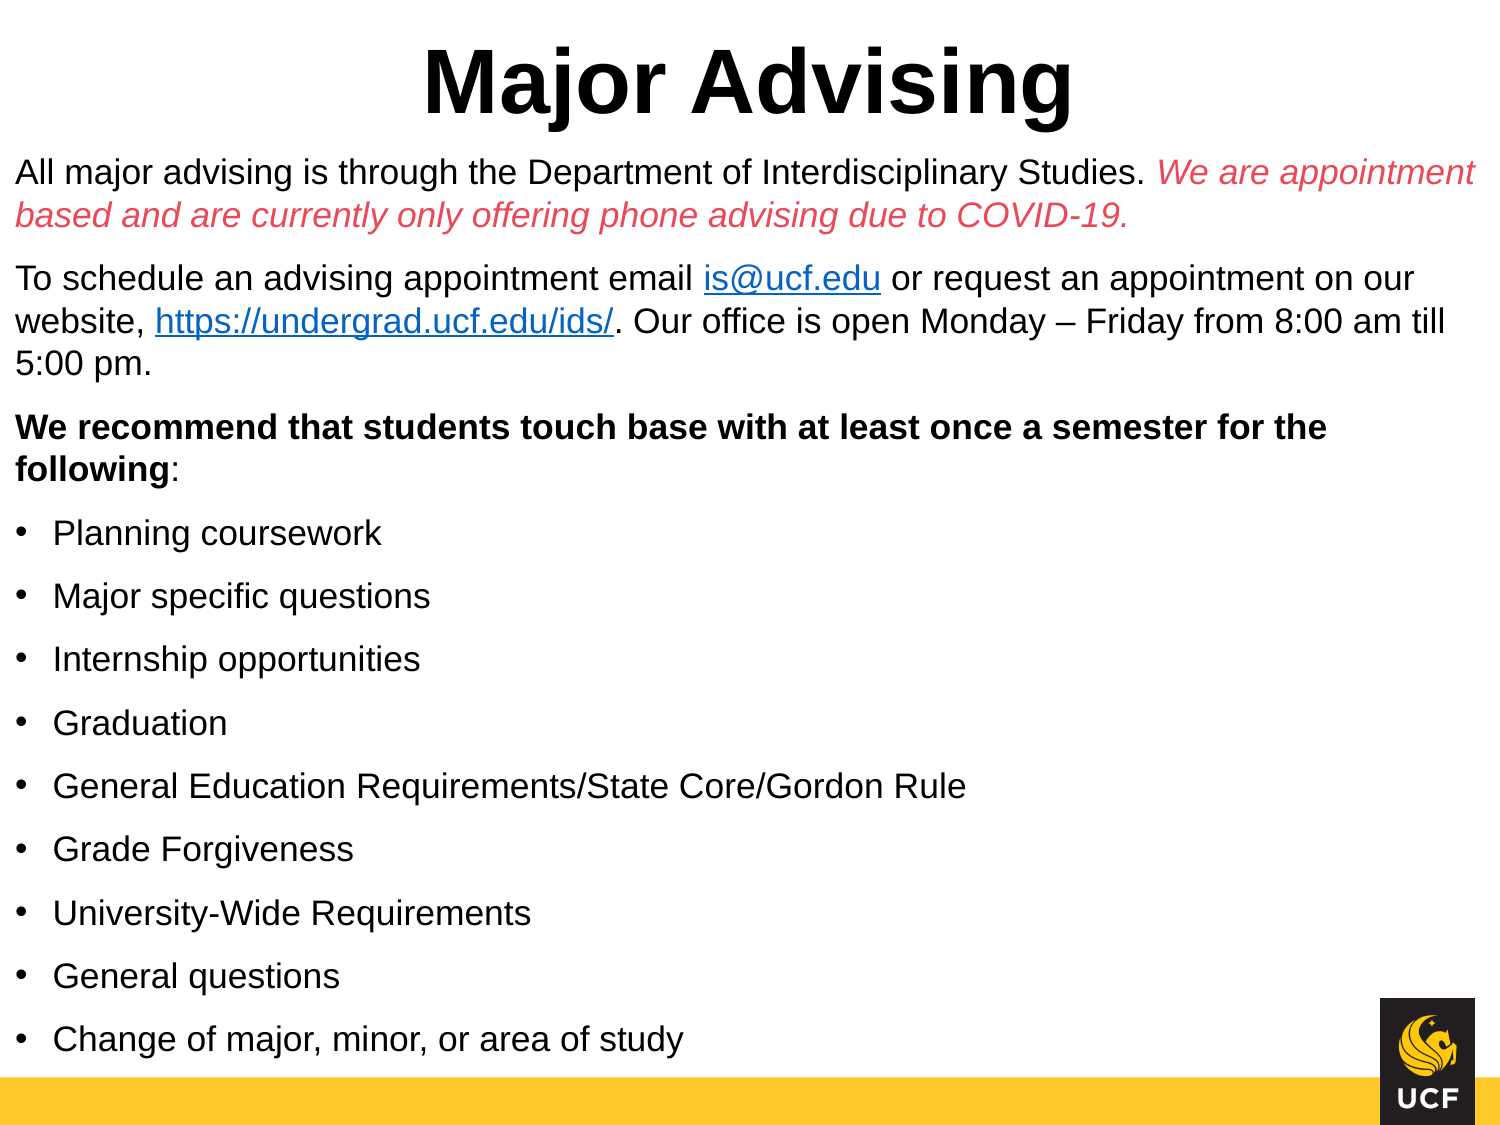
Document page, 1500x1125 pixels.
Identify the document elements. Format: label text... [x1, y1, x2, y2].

picture [1380, 1086, 1475, 1125]
text_box Major Advising [0, 0, 1500, 174]
list All major advising is through the Department of Interdisciplinary Studies. We are appointment based and are currently only offering phone advising due to COVID-19. To schedule an advising appointment email is@ucf.edu or request an appointment on our website, https://undergrad.ucf.edu/ids/. Our office is open Monday – Friday from 8:00 am till 5:00 pm. We recommend that students touch base with at least once a semester for the following: Planning coursework Major specific questions Internship opportunities Graduation General Education Requirements/State Core/Gordon Rule Grade Forgiveness University-Wide Requirements General questions Change of major, minor, or area of study . [0, 174, 1500, 1086]
